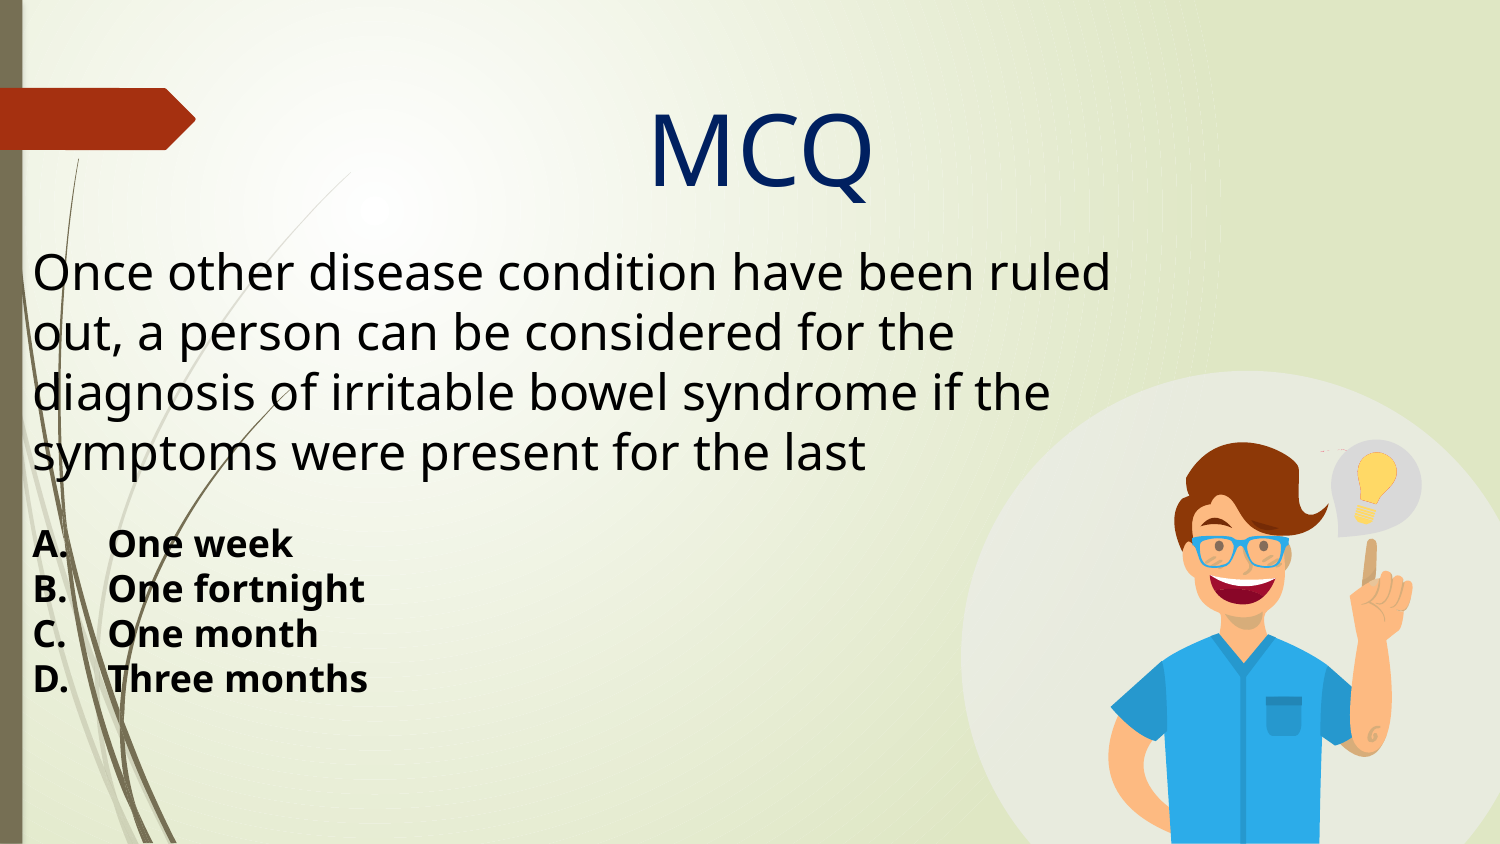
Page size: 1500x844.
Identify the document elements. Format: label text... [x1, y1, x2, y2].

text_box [960, 370, 1500, 844]
text_box Once other disease condition have been ruled out, a person can be considered for the diagnosis of irritable bowel syndrome if the symptoms were present for the last One week One fortnight One month Three months [17, 232, 1190, 697]
text_box MCQ [175, 79, 1348, 264]
